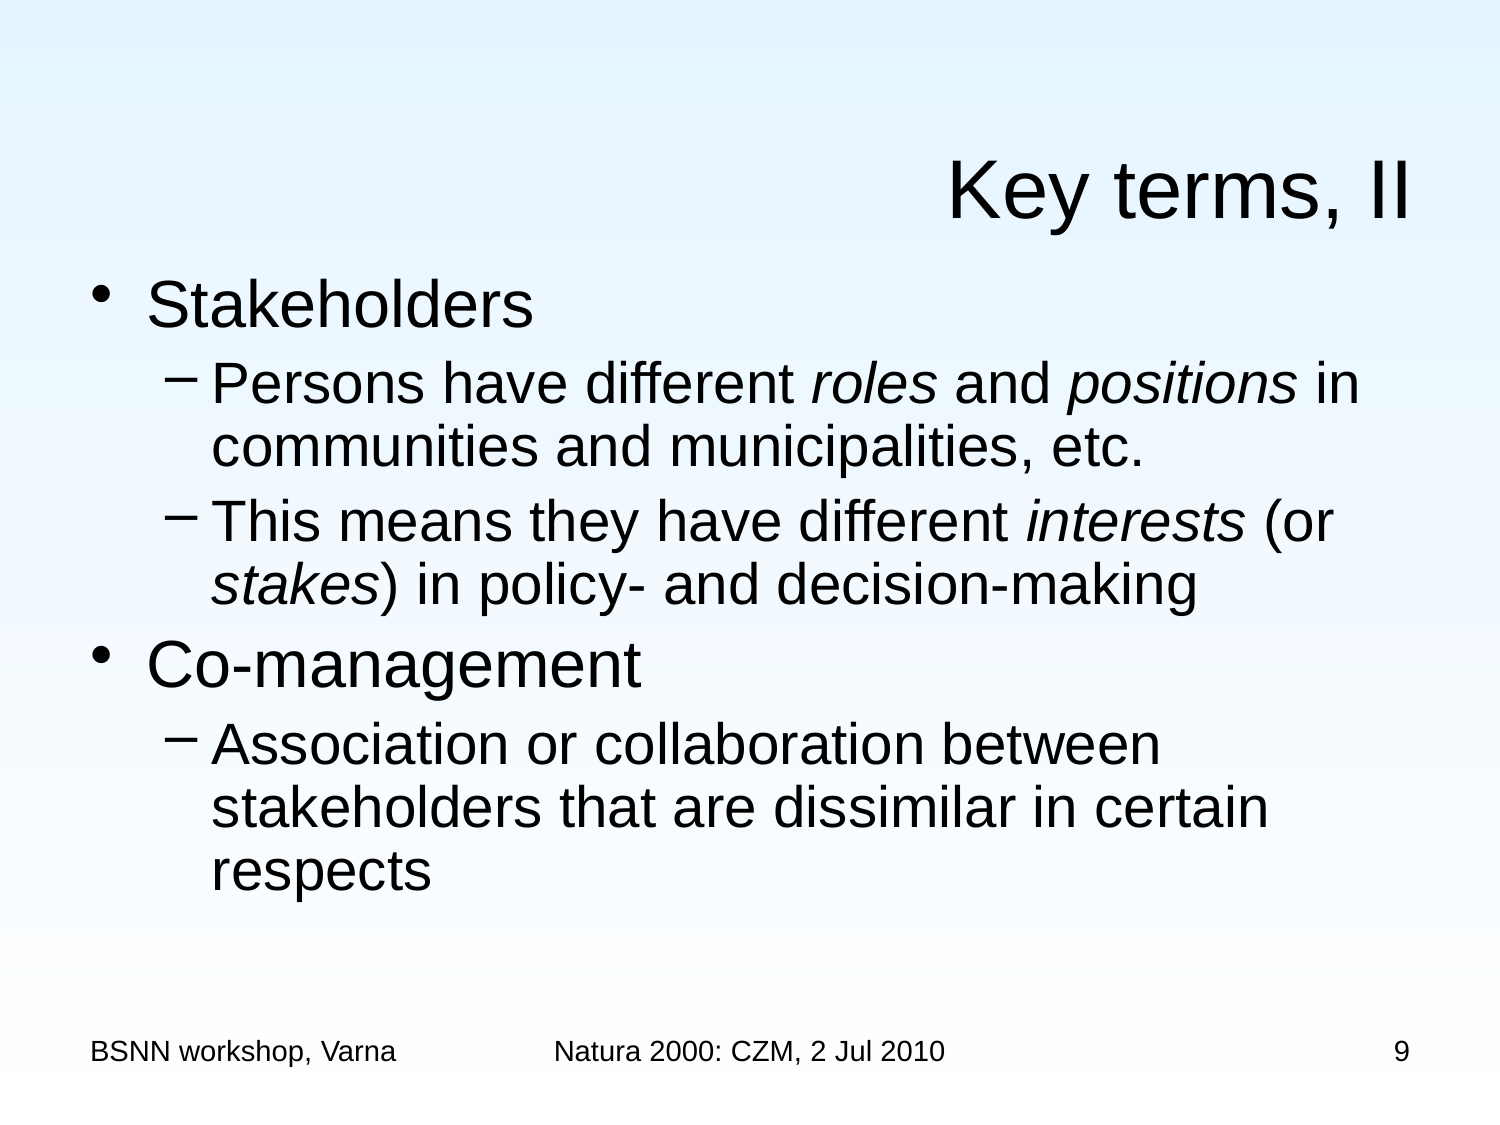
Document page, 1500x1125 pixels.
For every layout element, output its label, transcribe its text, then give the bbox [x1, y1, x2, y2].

list Stakeholders Persons have different roles and positions in communities and municipalities, etc. This means they have different interests (or stakes) in policy- and decision-making Co-management Association or collaboration between stakeholders that are dissimilar in certain respects [74, 262, 1426, 1006]
slide_number 9 [1074, 1024, 1426, 1103]
title Key terms, II [79, 136, 1430, 233]
footer Natura 2000: CZM, 2 Jul 2010 [512, 1024, 988, 1103]
slide_number BSNN workshop, Varna [74, 1024, 426, 1103]
